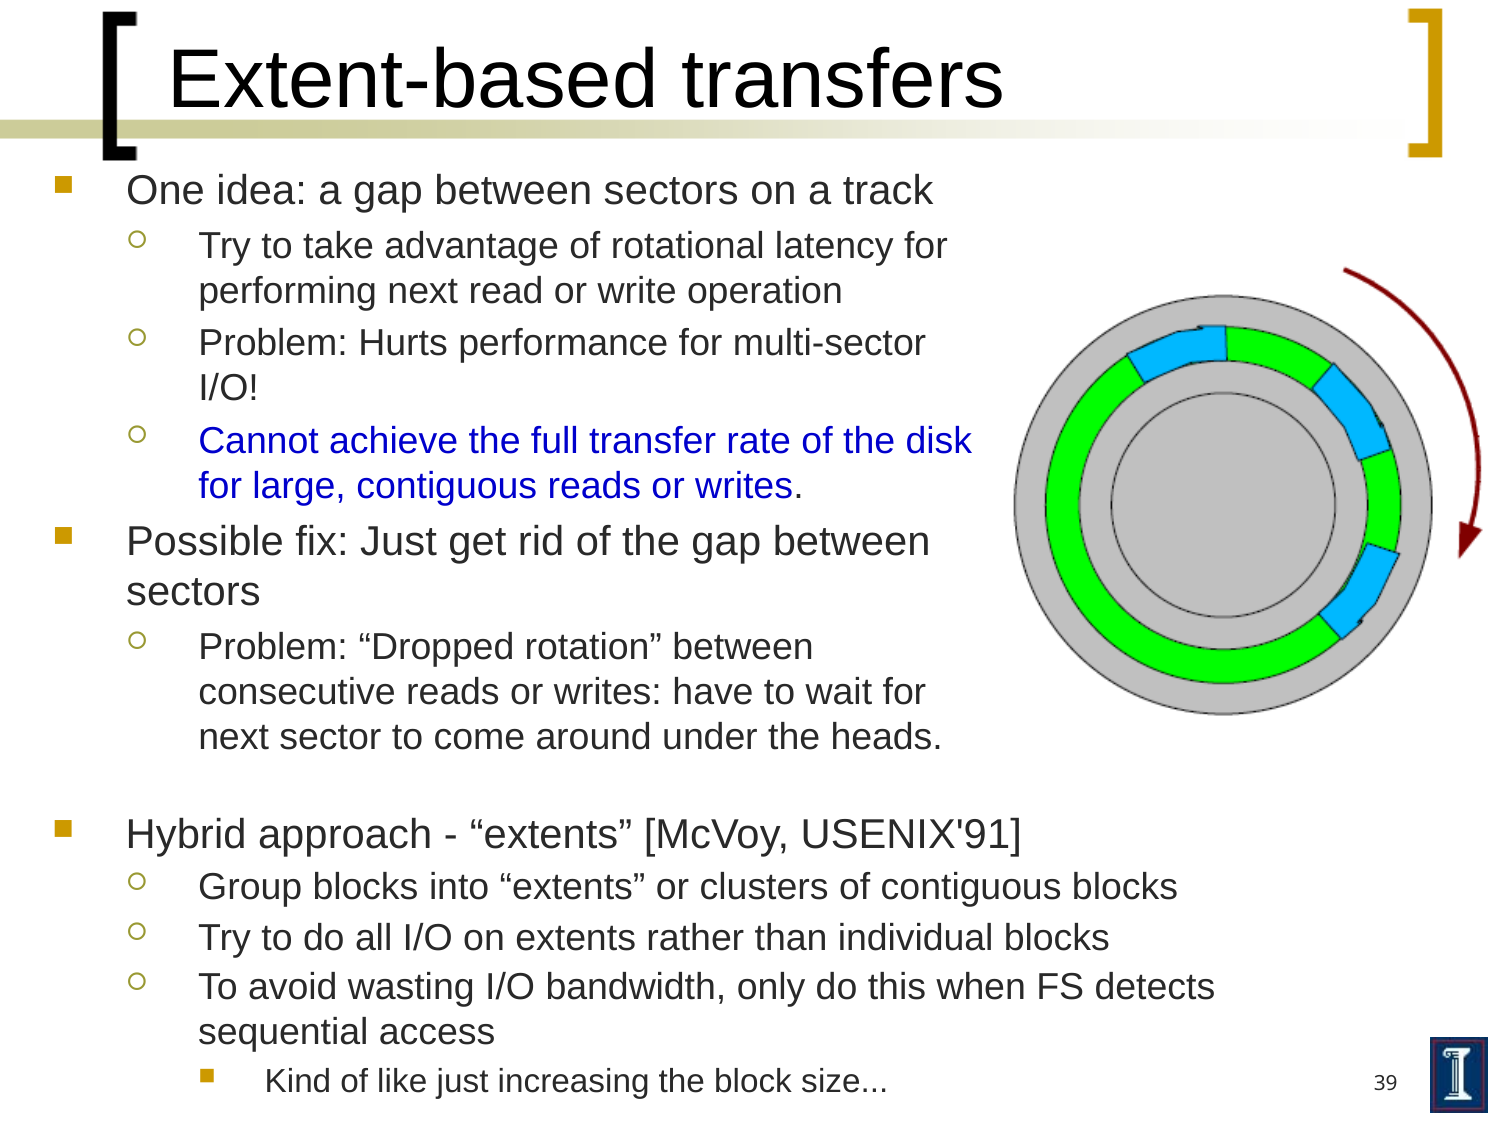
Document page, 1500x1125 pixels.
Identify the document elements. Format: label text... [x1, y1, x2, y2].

picture [0, 0, 1500, 745]
list One idea: a gap between sectors on a track Try to take advantage of rotational latency for performing next read or write operation Problem: Hurts performance for multi-sector I/O! Cannot achieve the full transfer rate of the disk for large, contiguous reads or writes. Possible fix: Just get rid of the gap between sectors Problem: “Dropped rotation” between consecutive reads or writes: have to wait for next sector to come around under the heads. [37, 155, 1013, 799]
text_box Hybrid approach - “extents” [McVoy, USENIX'91] Group blocks into “extents” or clusters of contiguous blocks Try to do all I/O on extents rather than individual blocks To avoid wasting I/O bandwidth, only do this when FS detects sequential access Kind of like just increasing the block size... [37, 799, 1363, 1125]
picture [1430, 1037, 1488, 1113]
title Extent-based transfers [152, 0, 1413, 132]
slide_number 39 [1363, 1062, 1413, 1101]
